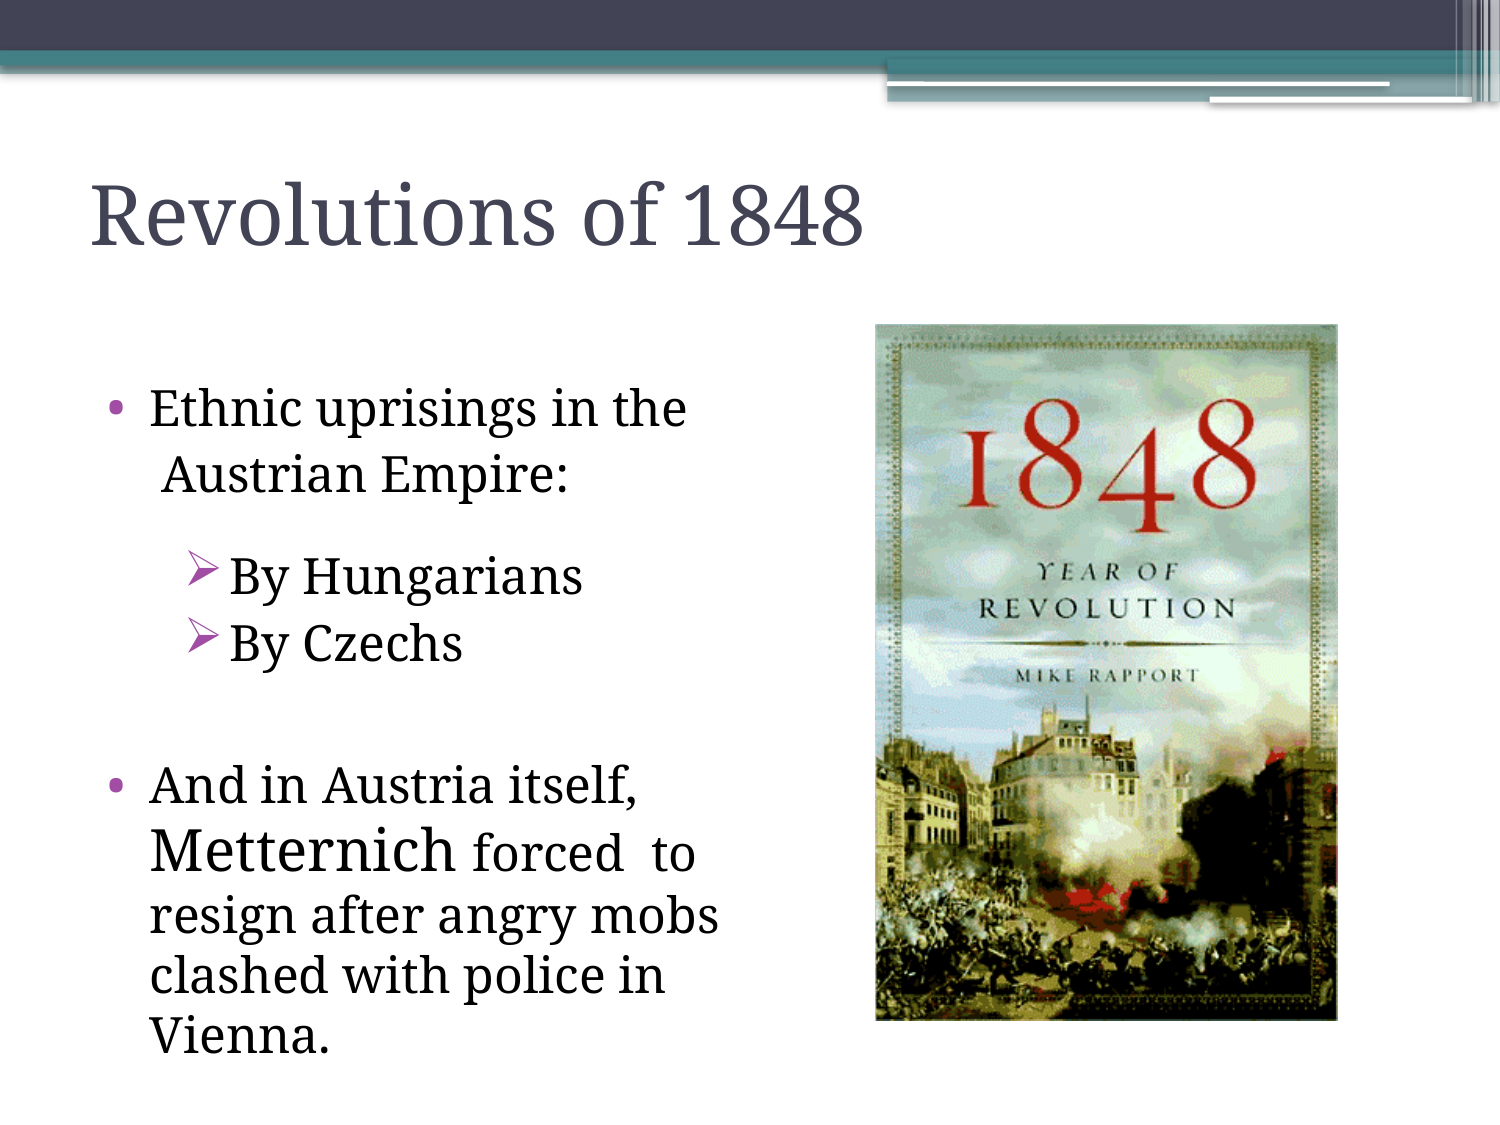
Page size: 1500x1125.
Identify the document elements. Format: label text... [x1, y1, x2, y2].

title Revolutions of 1848 [75, 125, 1425, 300]
list Ethnic uprisings in the Austrian Empire: By Hungarians By Czechs And in Austria itself, Metternich forced to resign after angry mobs clashed with police in Vienna. [75, 368, 738, 1112]
picture [874, 324, 1338, 1021]
